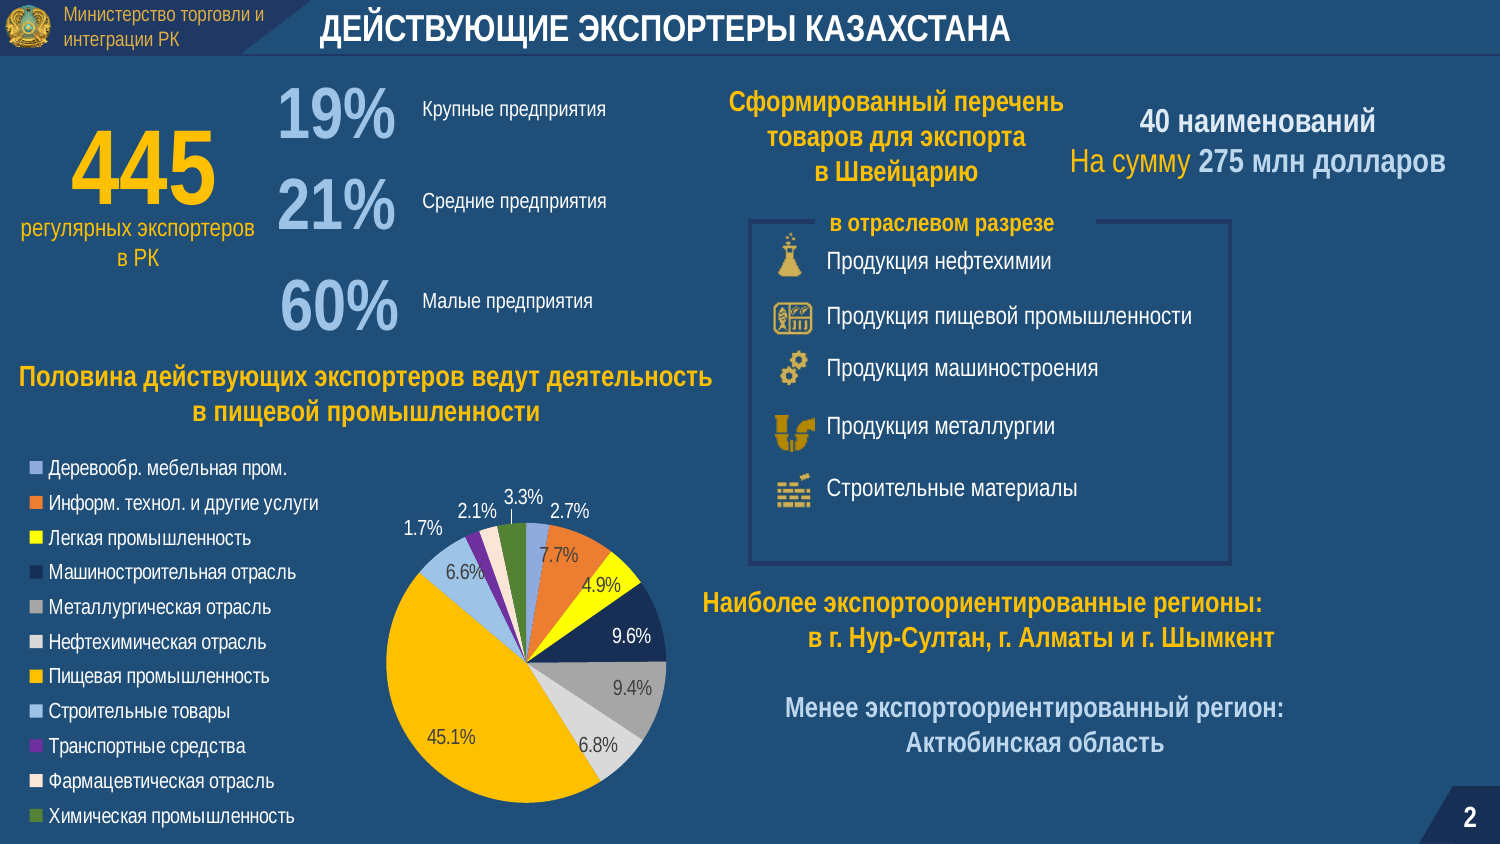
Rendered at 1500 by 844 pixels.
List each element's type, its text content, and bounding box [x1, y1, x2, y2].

table_cell Продукция пищевой промышленности [826, 279, 1230, 352]
text_box Сформированный перечень товаров для экспорта в Швейцарию [673, 73, 1127, 202]
text_box Наиболее экспортоориентированные регионы: в г. Нур-Султан, г. Алматы и г. Шымкент Менее экспортоориентированный регион: Актюбинская область [750, 575, 1378, 787]
table_header Продукция нефтехимии [826, 241, 1230, 279]
text_box Крупные предприятия [413, 72, 708, 144]
text_box Половина действующих экспортеров ведут деятельность в пищевой промышленности [0, 348, 733, 424]
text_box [1418, 786, 1500, 844]
picture [5, 5, 51, 48]
picture [775, 415, 815, 452]
table_cell Продукция машиностроения [826, 352, 1230, 410]
table_cell Продукция металлургии [826, 410, 1230, 469]
text_box 21% [277, 156, 427, 222]
text_box Средние предприятия [413, 163, 708, 235]
text_box 19% [277, 65, 427, 130]
text_box ДЕЙСТВУЮЩИЕ ЭКСПОРТЕРЫ КАЗАХСТАНА [312, 0, 1499, 54]
text_box регулярных экспортеров в РК [11, 206, 265, 278]
chart [0, 430, 750, 844]
text_box 40 наименований На сумму 275 млн долларов [1029, 99, 1487, 191]
text_box 60% [280, 257, 427, 322]
picture [771, 468, 817, 514]
text_box [749, 220, 1231, 565]
picture [771, 296, 815, 341]
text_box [0, 0, 312, 54]
picture [773, 347, 815, 389]
text_box 445 [24, 98, 263, 236]
text_box Малые предприятия [413, 264, 708, 336]
table_cell Строительные материалы [826, 469, 1230, 506]
text_box в отраслевом разрезе [814, 199, 1096, 244]
picture [763, 231, 817, 278]
